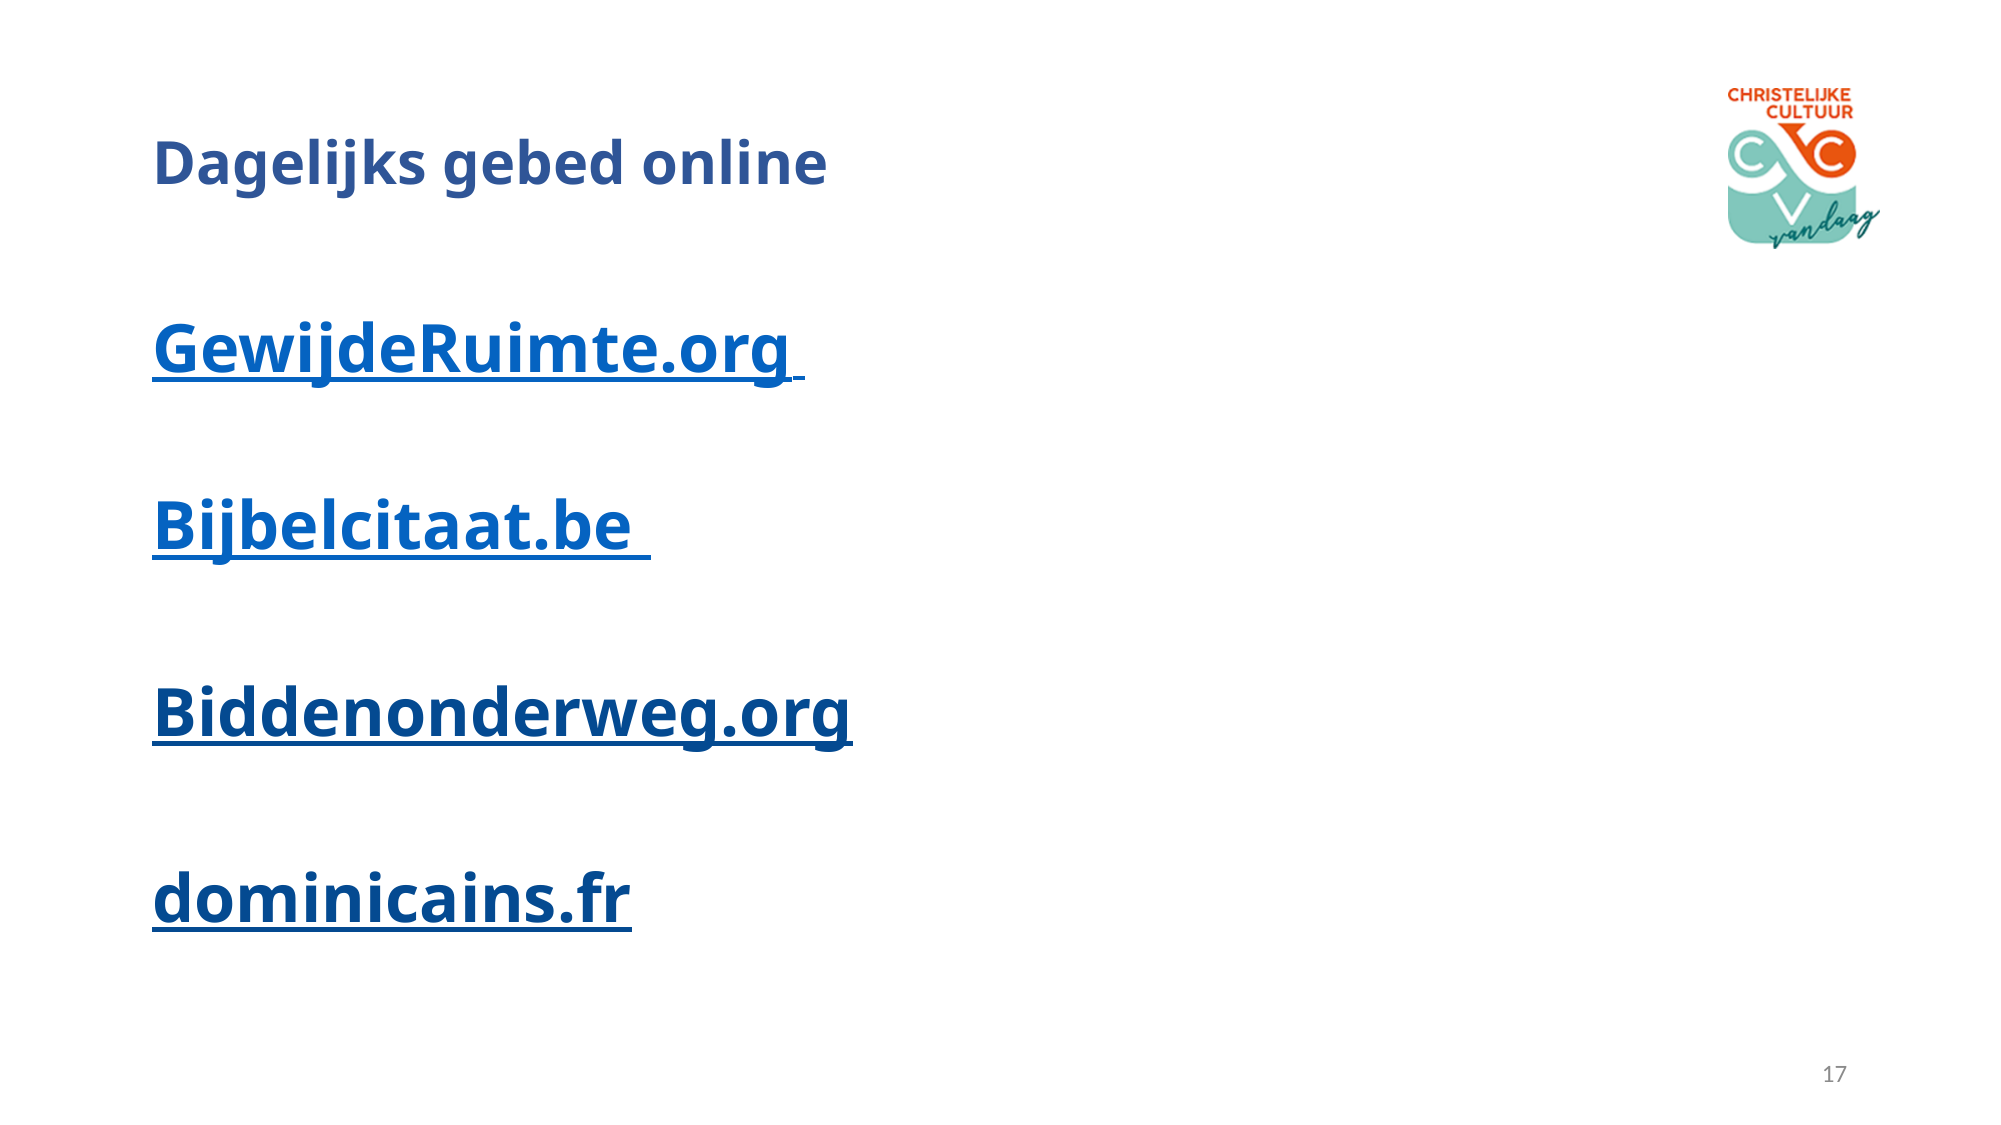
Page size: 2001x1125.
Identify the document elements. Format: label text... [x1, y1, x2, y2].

list GewijdeRuimte.org Bijbelcitaat.be Biddenonderweg.org dominicains.fr [137, 299, 1863, 1014]
slide_number 17 [1412, 1042, 1863, 1103]
picture [1728, 88, 1880, 249]
title Dagelijks gebed online [137, 59, 1863, 278]
